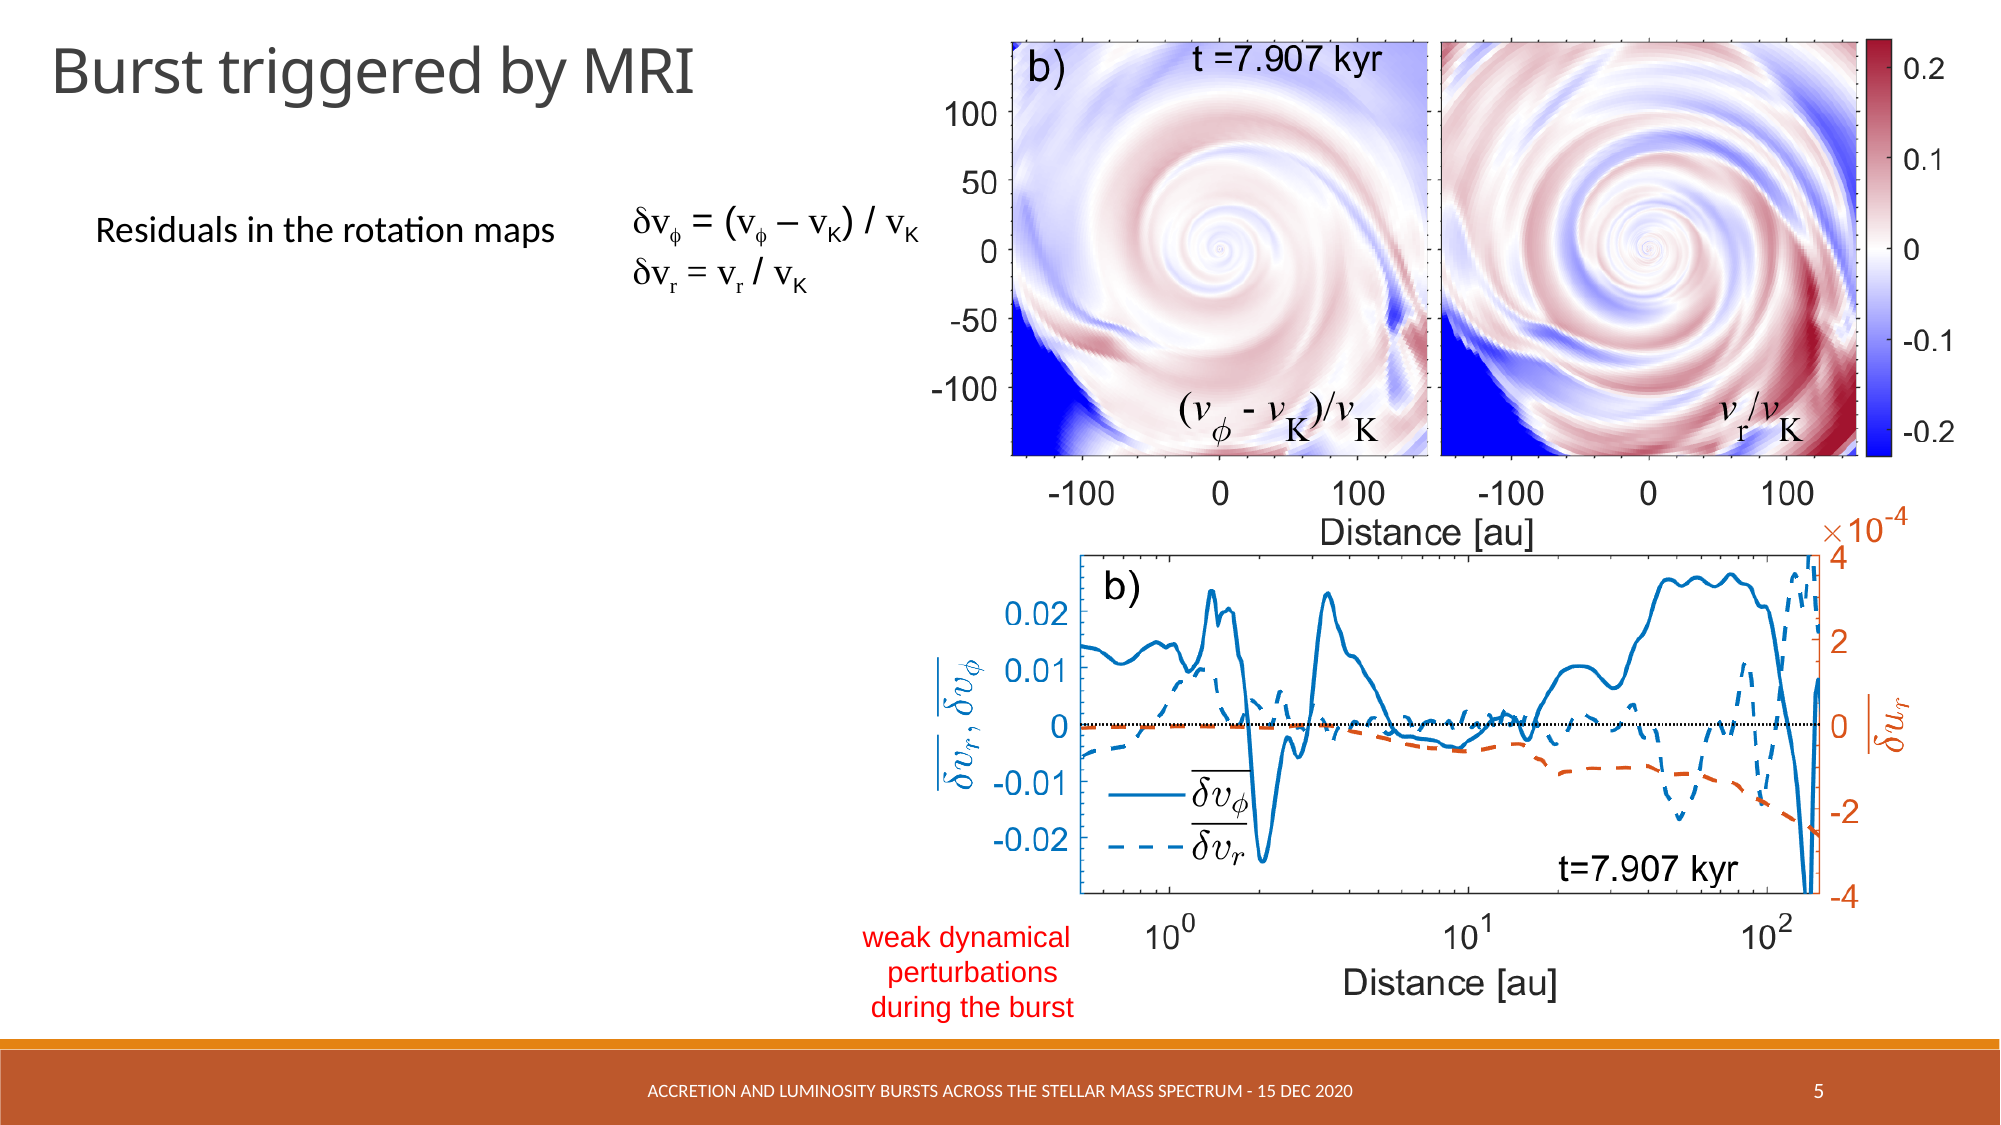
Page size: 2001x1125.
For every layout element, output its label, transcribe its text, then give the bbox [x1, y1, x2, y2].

text_box Residuals in the rotation maps [80, 197, 571, 258]
slide_number 5 [1624, 1059, 1840, 1120]
text_box weak dynamical perturbations during the burst [847, 911, 1095, 1031]
picture [930, 35, 1965, 1006]
footer Accretion and luminosity bursts across the stellar mass spectrum - 15 Dec 2020 [604, 1059, 1396, 1120]
text_box Burst triggered by MRI [36, 35, 769, 134]
text_box dvf = (vf – vK) / vK dvr = vr / vK [617, 188, 927, 306]
